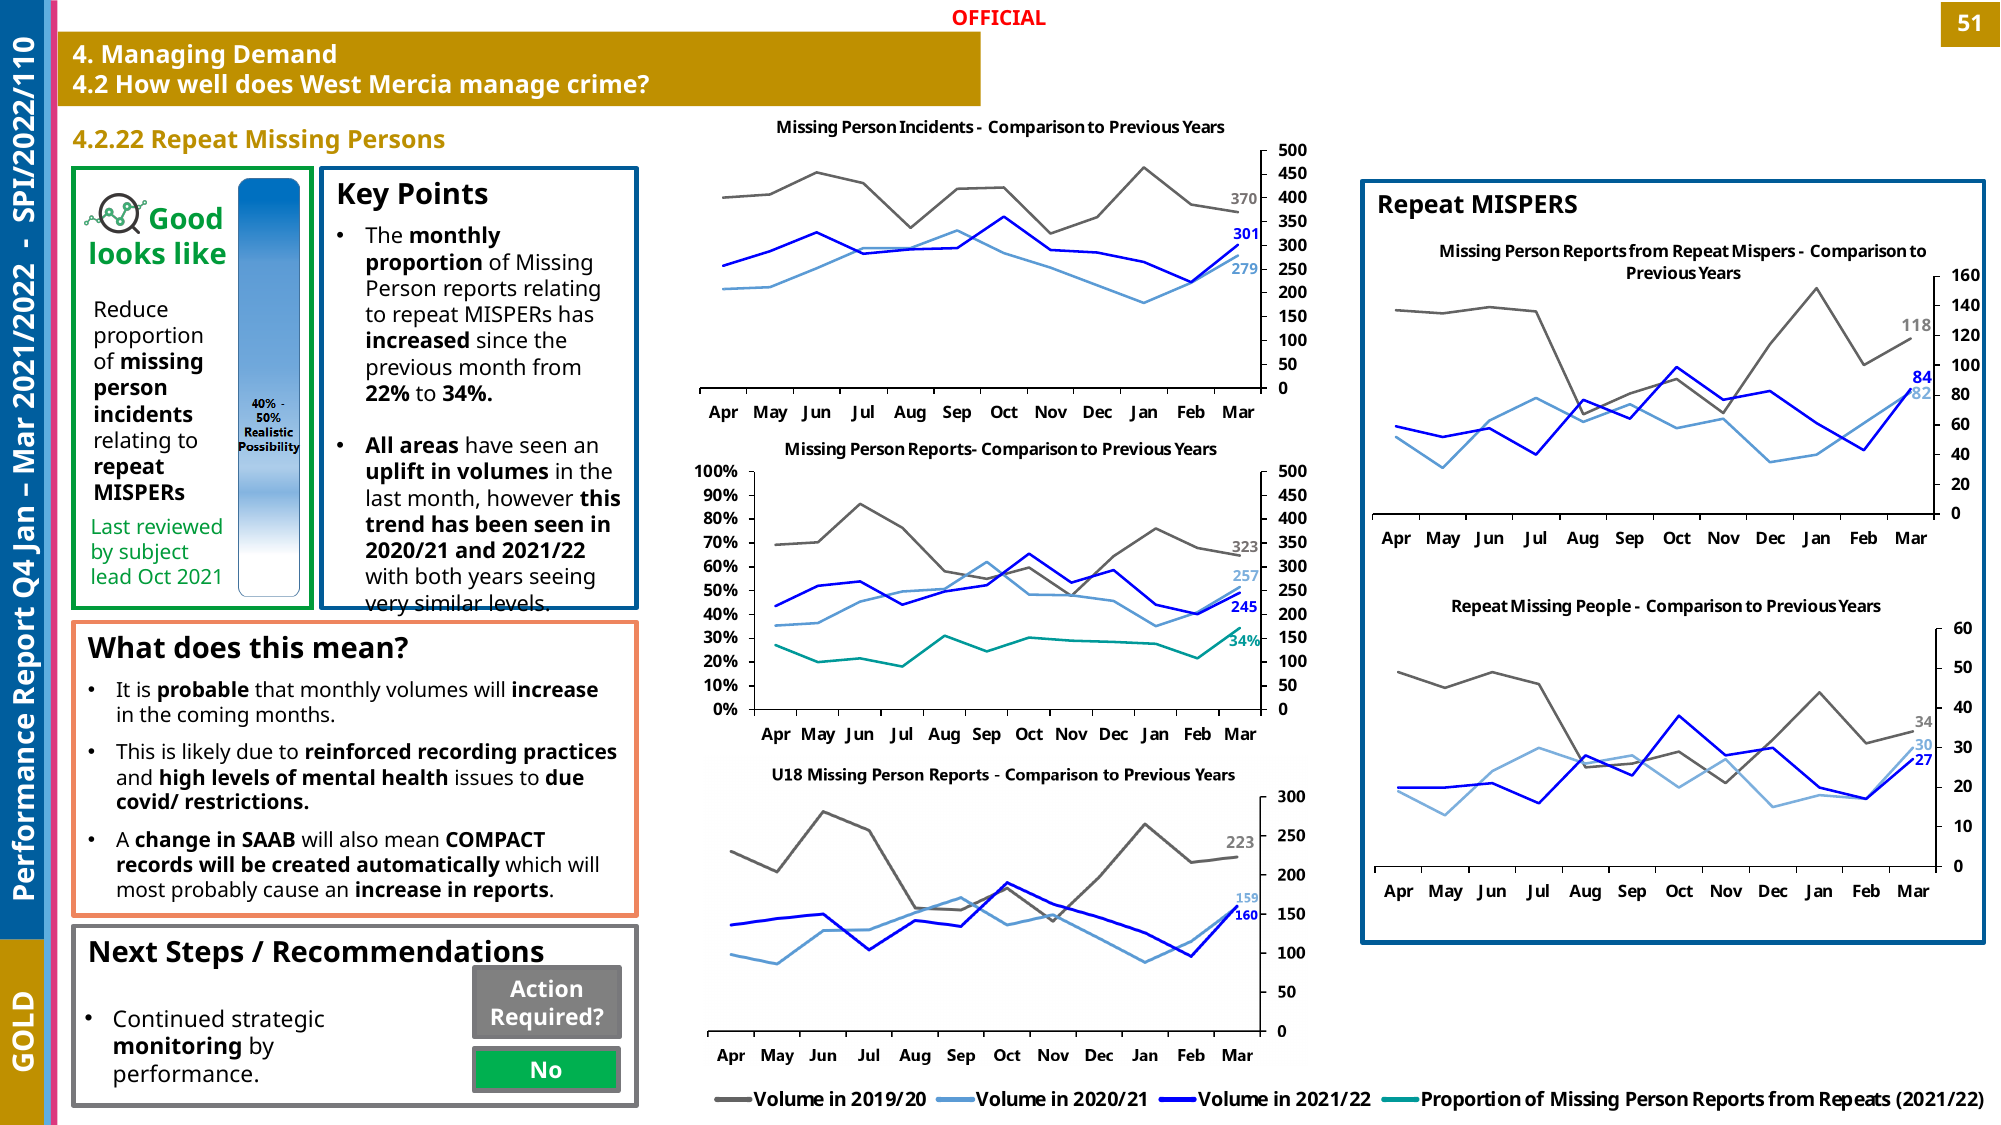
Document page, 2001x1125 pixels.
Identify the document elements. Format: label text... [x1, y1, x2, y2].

text_box No [473, 1048, 619, 1091]
text_box What does this mean? It is probable that monthly volumes will increase in the coming months. This is likely due to reinforced recording practices and high levels of mental health issues to due covid/ restrictions. A change in SAAB will also mean COMPACT records will be created automatically which will most probably cause an increase in reports. [73, 621, 637, 916]
picture [692, 430, 1309, 748]
slide_number 51 [1940, 2, 2000, 47]
text_box [72, 167, 313, 609]
picture [1365, 235, 1982, 553]
picture [703, 754, 1308, 1066]
text_box Key Points The monthly proportion of Missing Person reports relating to repeat MISPERs has increased since the previous month from 22% to 34%. All areas have seen an uplift in volumes in the last month, however this trend has been seen in 2020/21 and 2021/22 with both years seeing very similar levels. [321, 168, 637, 608]
text_box Repeat MISPERS [1362, 180, 1985, 943]
picture [692, 109, 1309, 429]
text_box 4. Managing Demand 4.2 How well does West Mercia manage crime? [57, 31, 981, 107]
text_box Good looks like: [73, 192, 228, 278]
picture [228, 178, 308, 597]
text_box Reduce proportion of missing person incidents relating to repeat MISPERs [78, 287, 228, 505]
text_box 4.2.22 Repeat Missing Persons [57, 116, 692, 161]
picture [703, 1074, 1992, 1114]
text_box Next Steps / Recommendations [73, 925, 637, 1106]
picture [84, 193, 147, 234]
text_box Continued strategic monitoring by performance. [69, 996, 436, 1094]
text_box Last reviewed by subject lead Oct 2021 [75, 505, 228, 596]
picture [1357, 587, 1974, 908]
text_box Action Required? [474, 967, 620, 1038]
